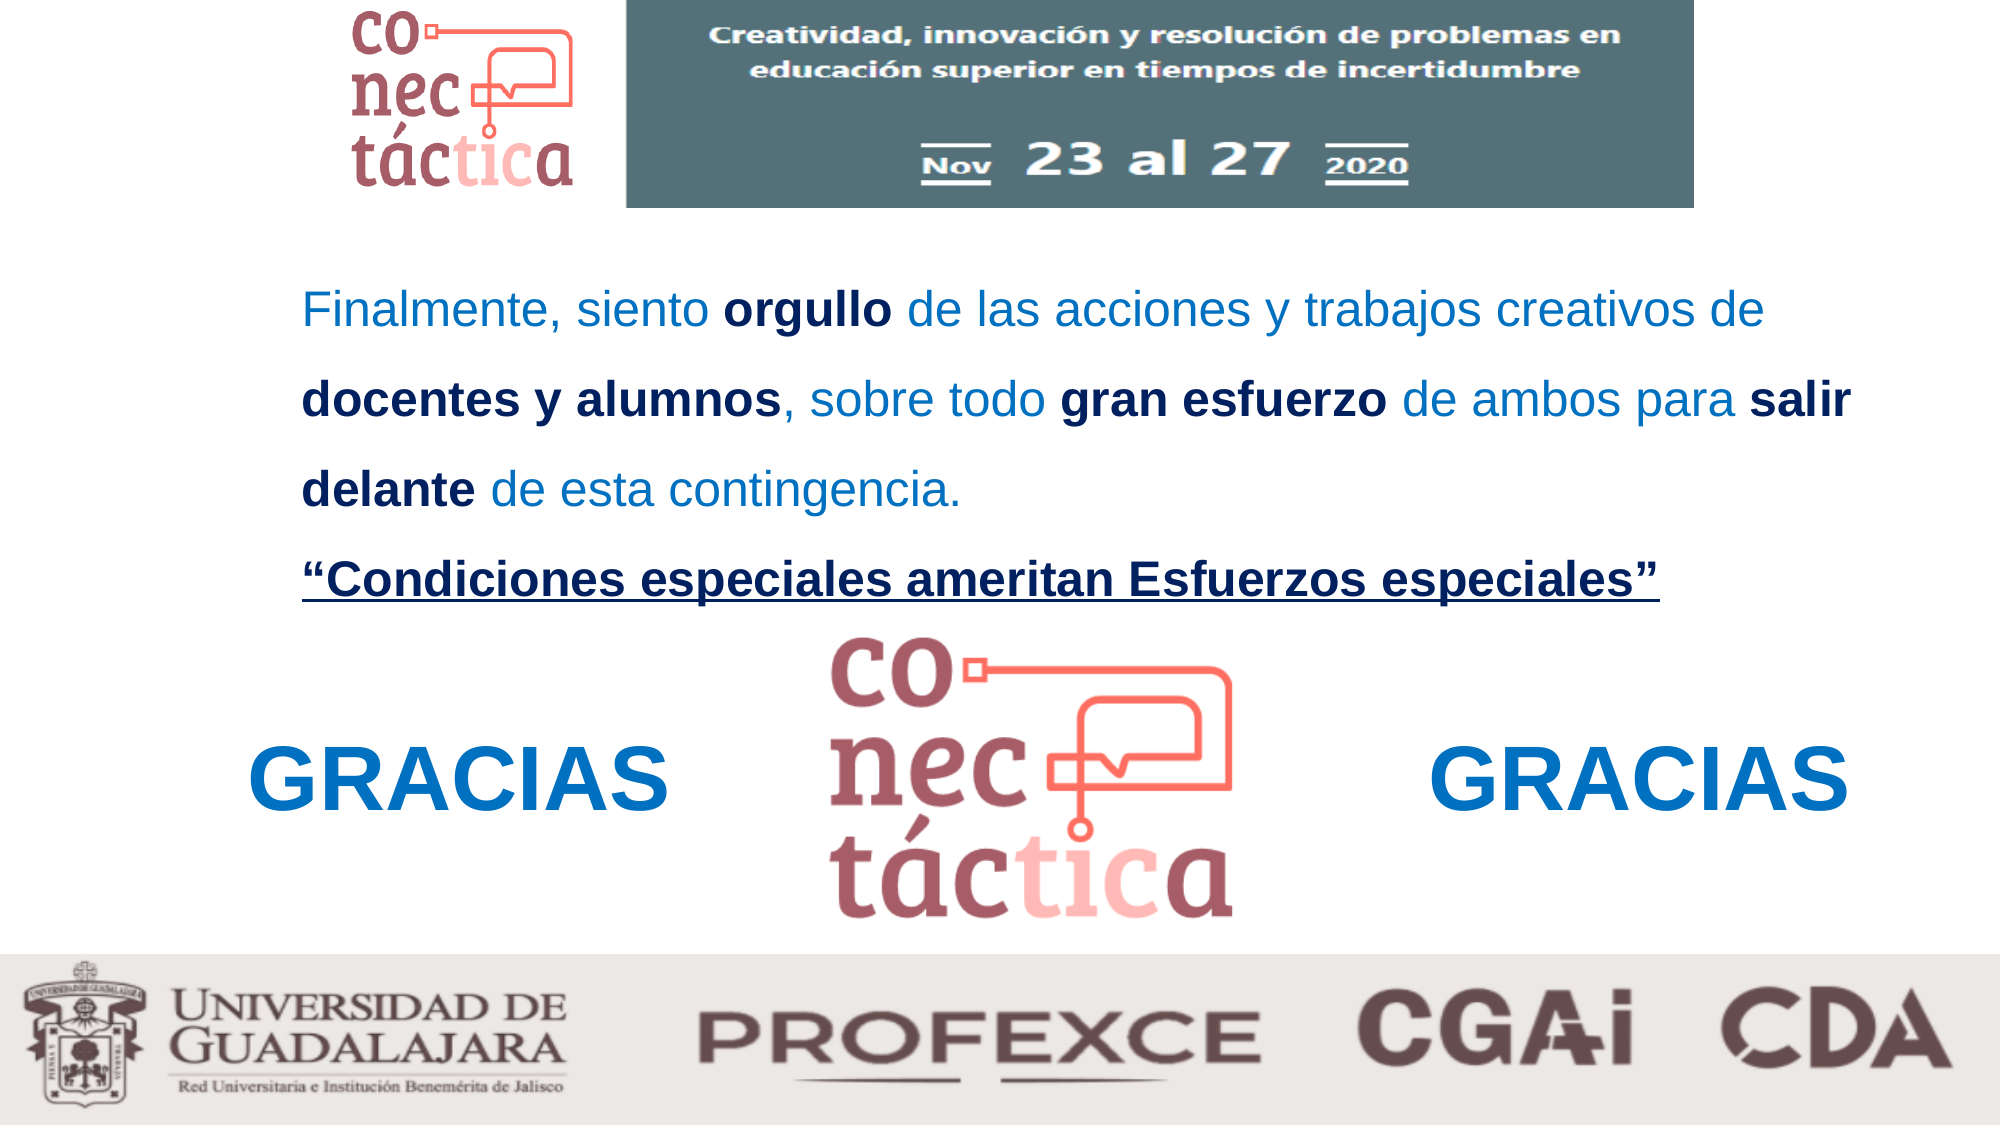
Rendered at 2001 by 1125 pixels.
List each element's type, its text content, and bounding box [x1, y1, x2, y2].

text_box GRACIAS [233, 711, 689, 837]
text_box Finalmente, siento orgullo de las acciones y trabajos creativos de docentes y alumnos, sobre todo gran esfuerzo de ambos para salir delante de esta contingencia. “Condiciones especiales ameritan Esfuerzos especiales” [286, 238, 1869, 614]
picture [815, 619, 1243, 931]
picture [0, 954, 2000, 1125]
picture [625, 0, 1694, 208]
picture [343, 0, 578, 194]
text_box GRACIAS [1413, 711, 1869, 837]
